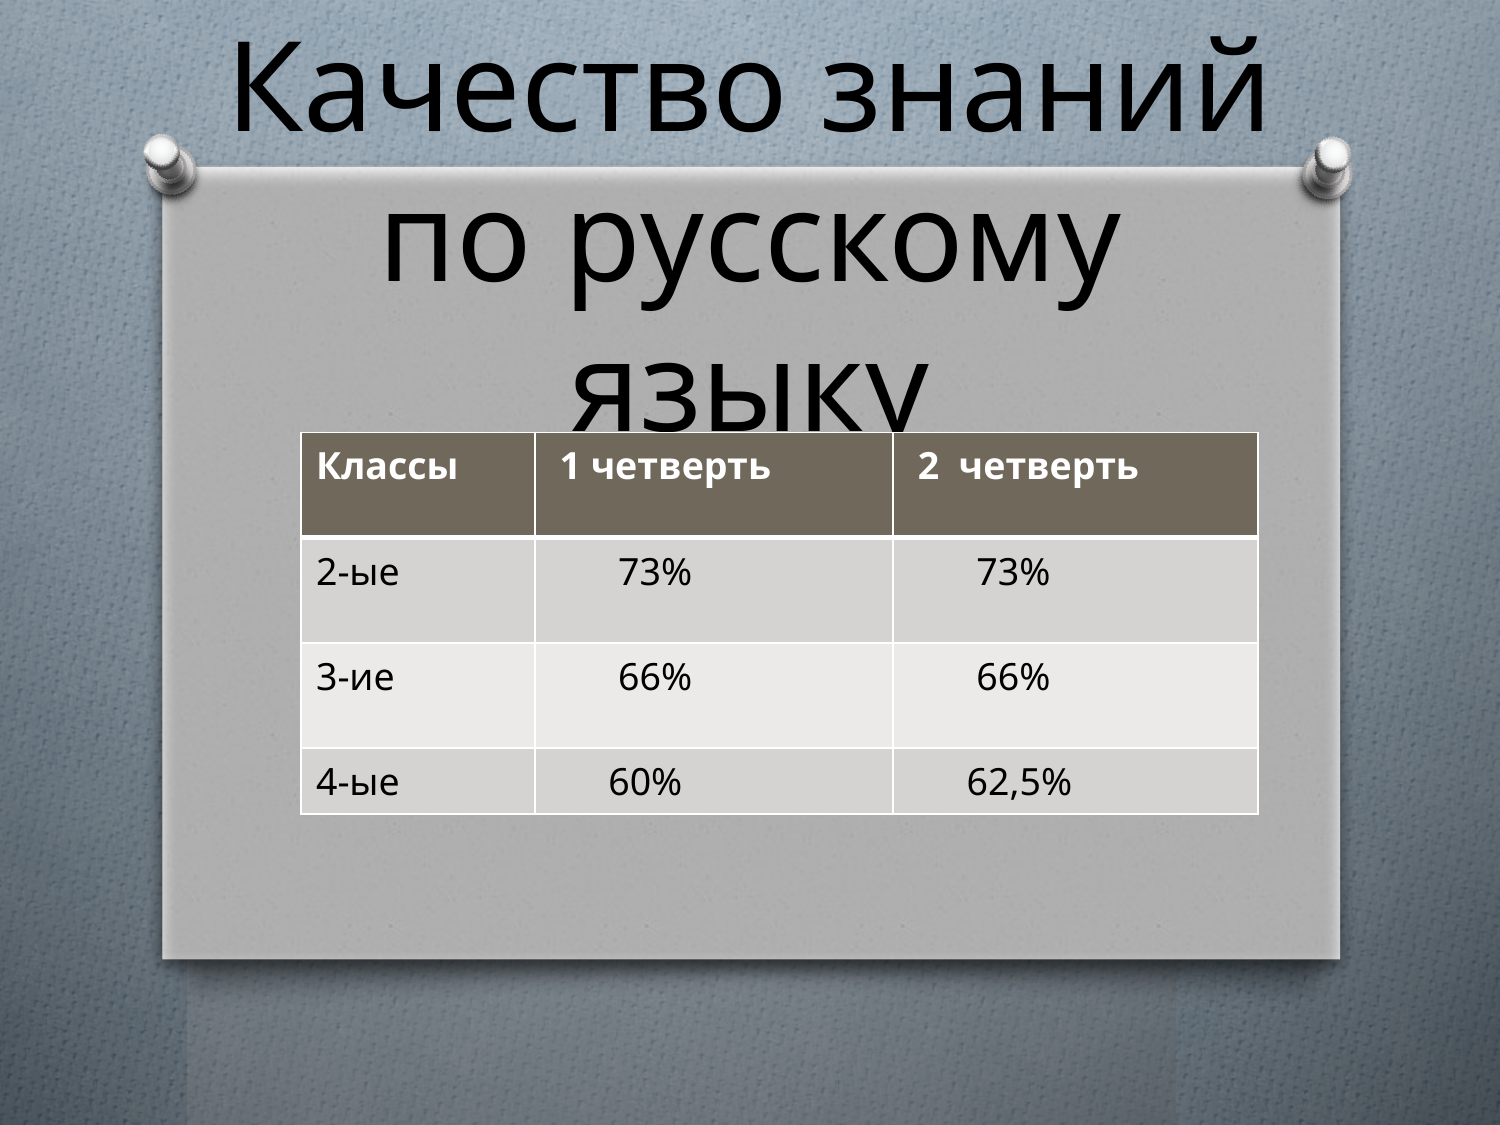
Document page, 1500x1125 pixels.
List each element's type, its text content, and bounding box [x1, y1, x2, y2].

table_header 1 четверть [536, 433, 892, 535]
table_cell 66% [894, 644, 1257, 747]
table_header 2 четверть [894, 433, 1257, 535]
title Качество знаний по русскому языку [171, 255, 1329, 465]
table_cell 3-ие [302, 644, 534, 747]
table_cell 66% [536, 644, 892, 747]
picture [112, 100, 235, 224]
table_cell 60% [536, 749, 892, 813]
picture [1274, 109, 1396, 230]
table_cell 2-ые [302, 540, 534, 642]
table_cell 62,5% [894, 749, 1257, 813]
table_cell 73% [894, 540, 1257, 642]
table_cell 4-ые [302, 749, 534, 813]
table_cell 73% [536, 540, 892, 642]
table_header Классы [302, 433, 534, 535]
